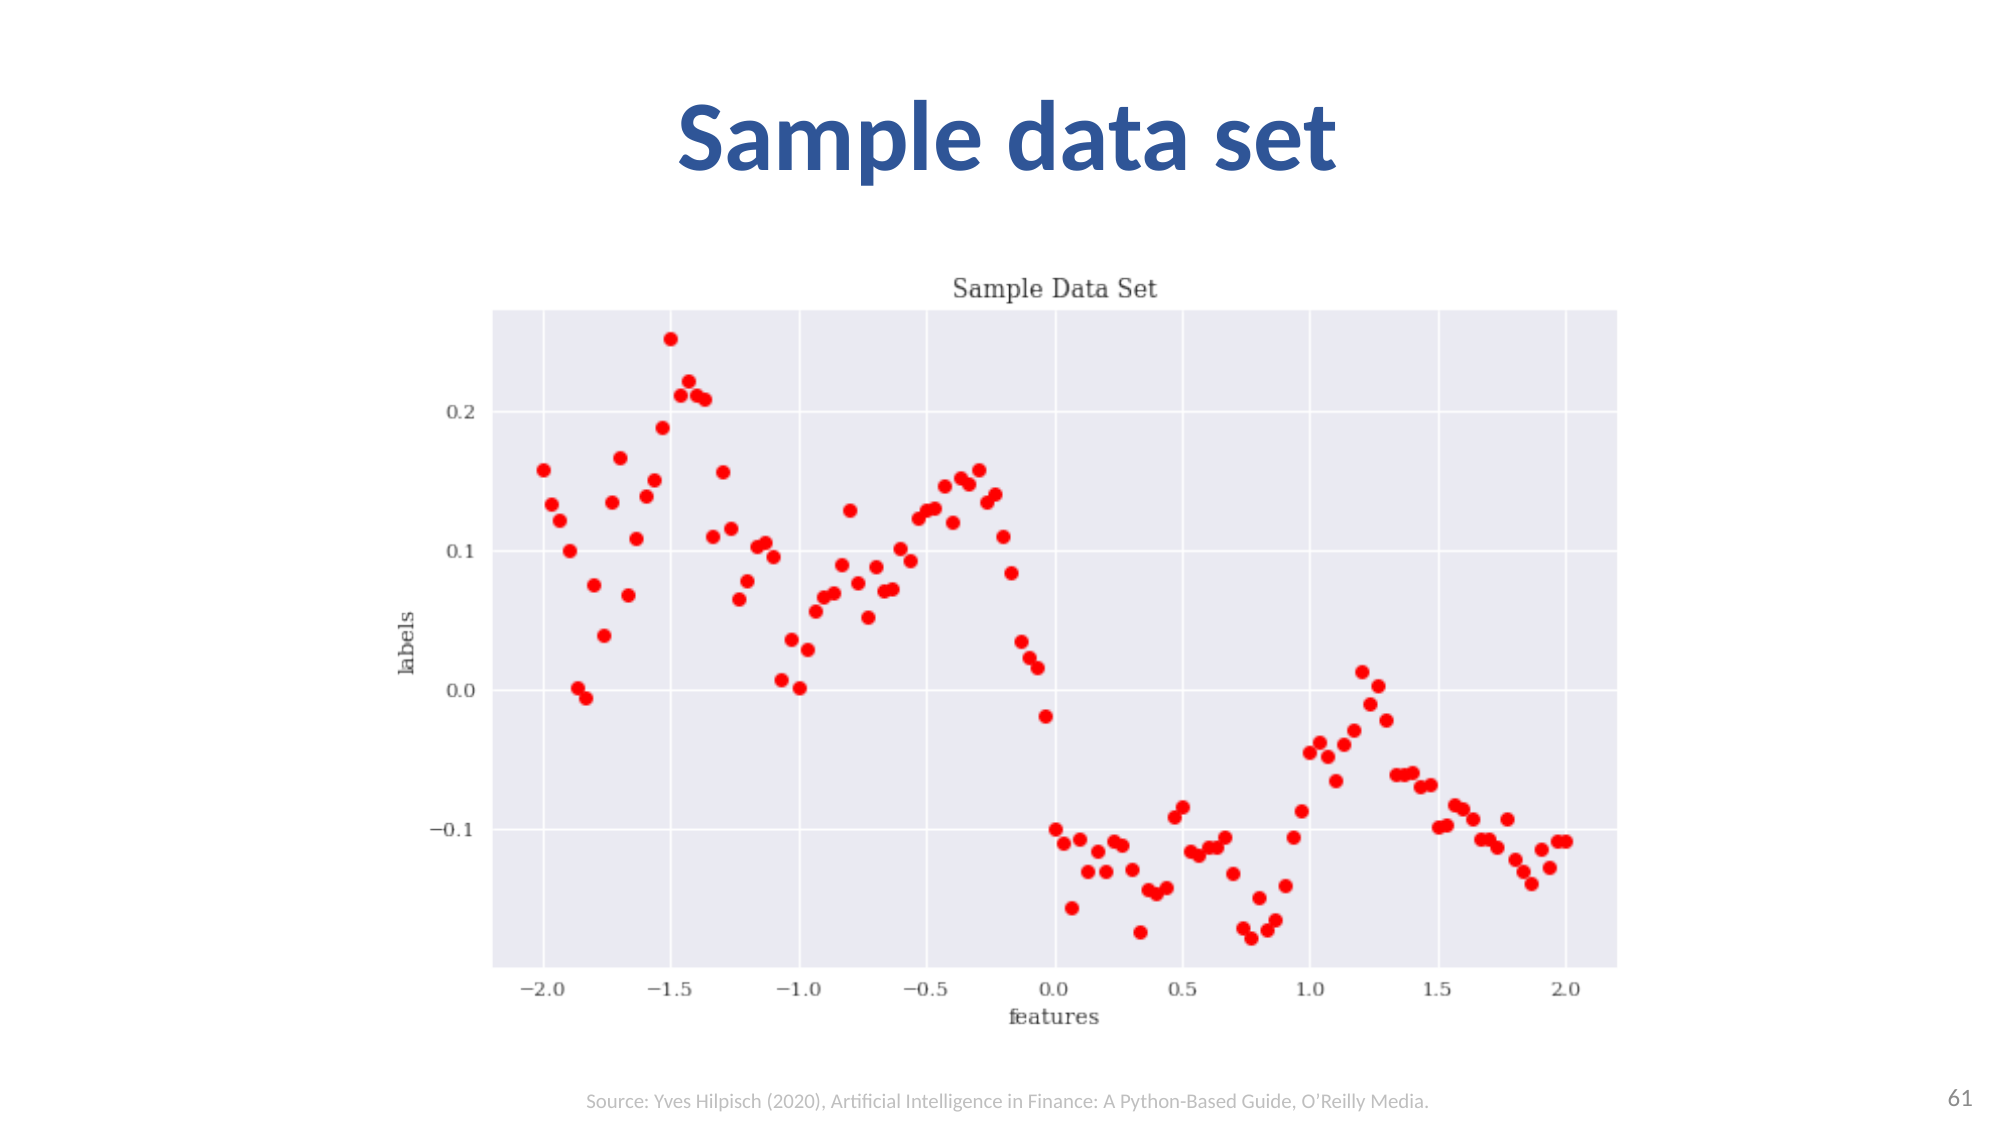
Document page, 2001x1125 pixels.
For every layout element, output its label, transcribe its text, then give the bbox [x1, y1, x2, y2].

text_box Source: Yves Hilpisch (2020), Artificial Intelligence in Finance: A Python-Based Guide, O’Reilly Media. [316, 1079, 1700, 1120]
slide_number 61 [1830, 1076, 1989, 1116]
title Sample data set [87, 22, 1929, 238]
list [386, 264, 1630, 1043]
